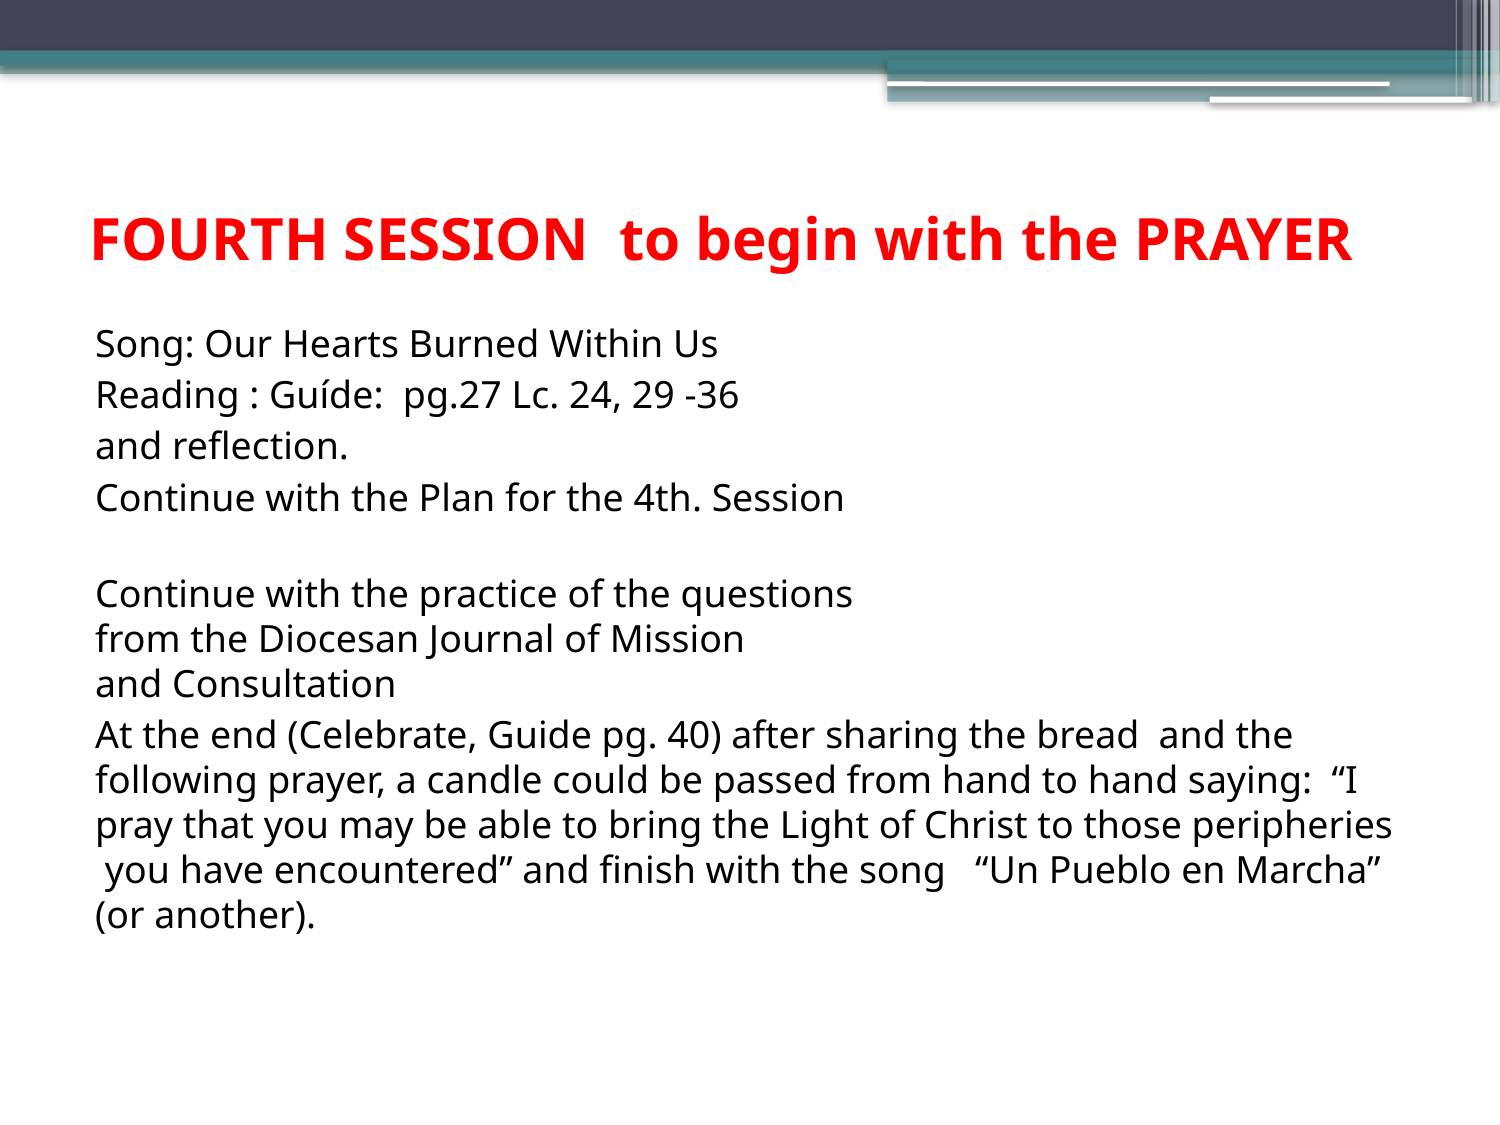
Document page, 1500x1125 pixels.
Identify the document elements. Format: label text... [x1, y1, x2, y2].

list Song: Our Hearts Burned Within Us Reading : Guíde: pg.27 Lc. 24, 29 -36 and reflection. Continue with the Plan for the 4th. Session Continue with the practice of the questions from the Diocesan Journal of Mission and Consultation At the end (Celebrate, Guide pg. 40) after sharing the bread and the following prayer, a candle could be passed from hand to hand saying: “I pray that you may be able to bring the Light of Christ to those peripheries you have encountered” and finish with the song “Un Pueblo en Marcha” (or another). [62, 312, 1413, 1022]
title FOURTH SESSION to begin with the PRAYER [75, 187, 1425, 288]
